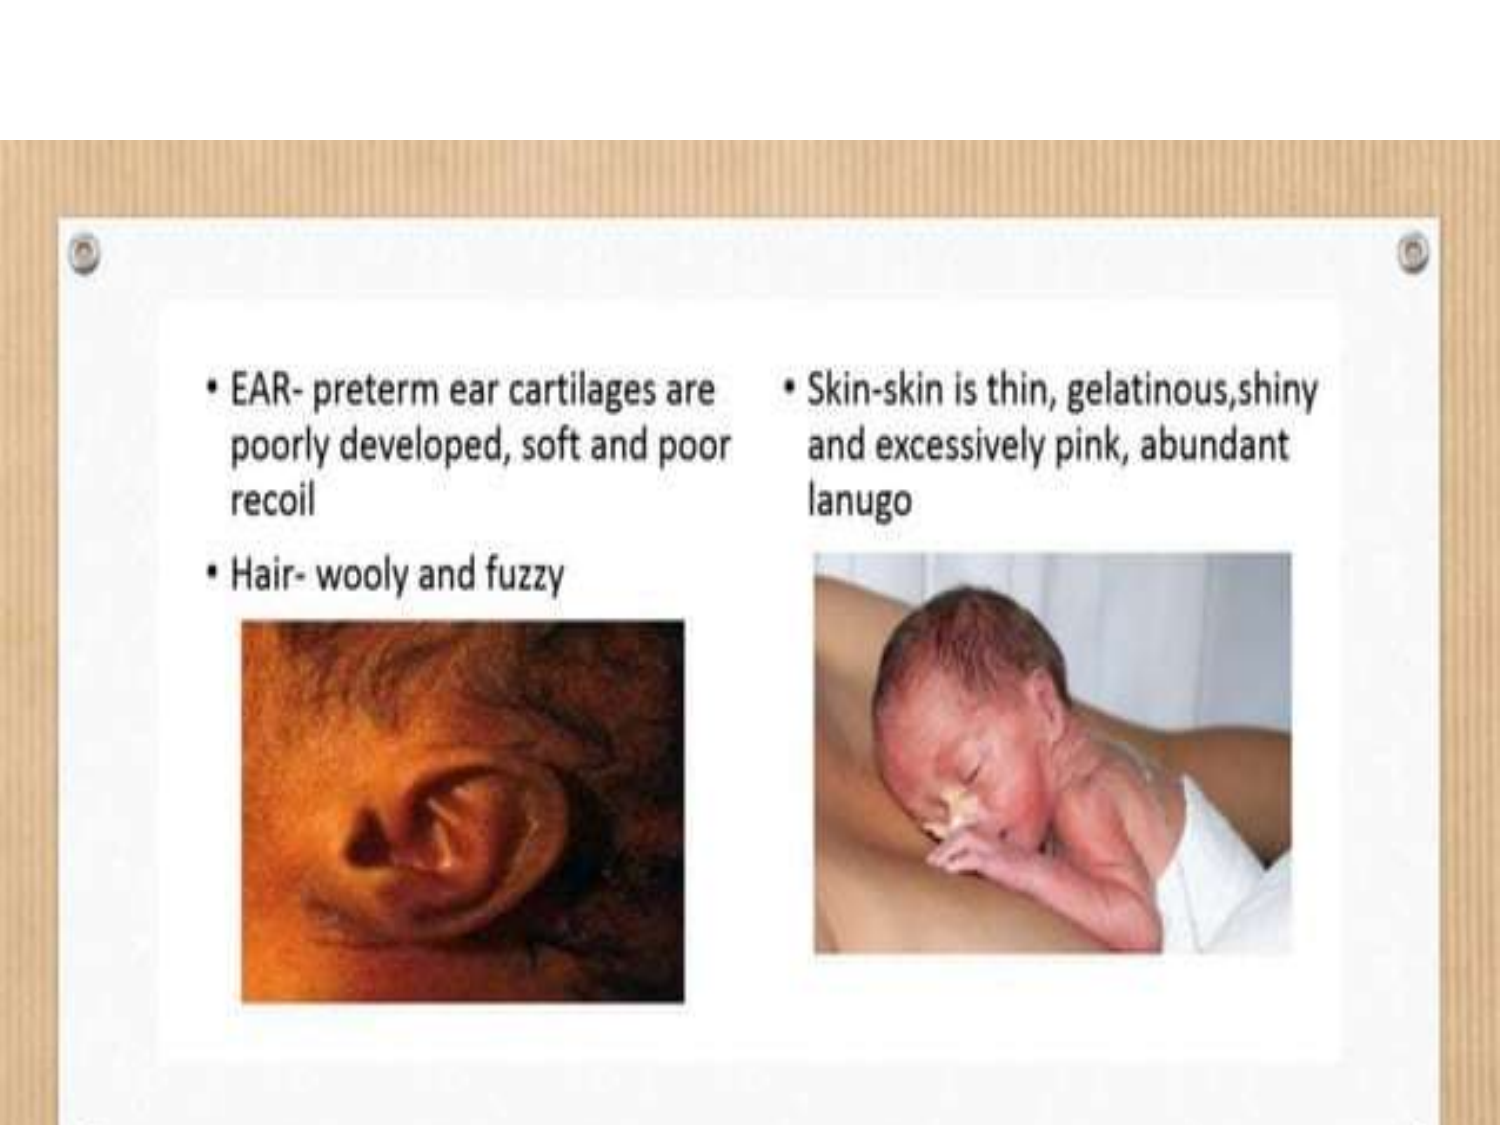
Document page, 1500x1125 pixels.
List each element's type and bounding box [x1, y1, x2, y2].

picture [0, 139, 1500, 1125]
